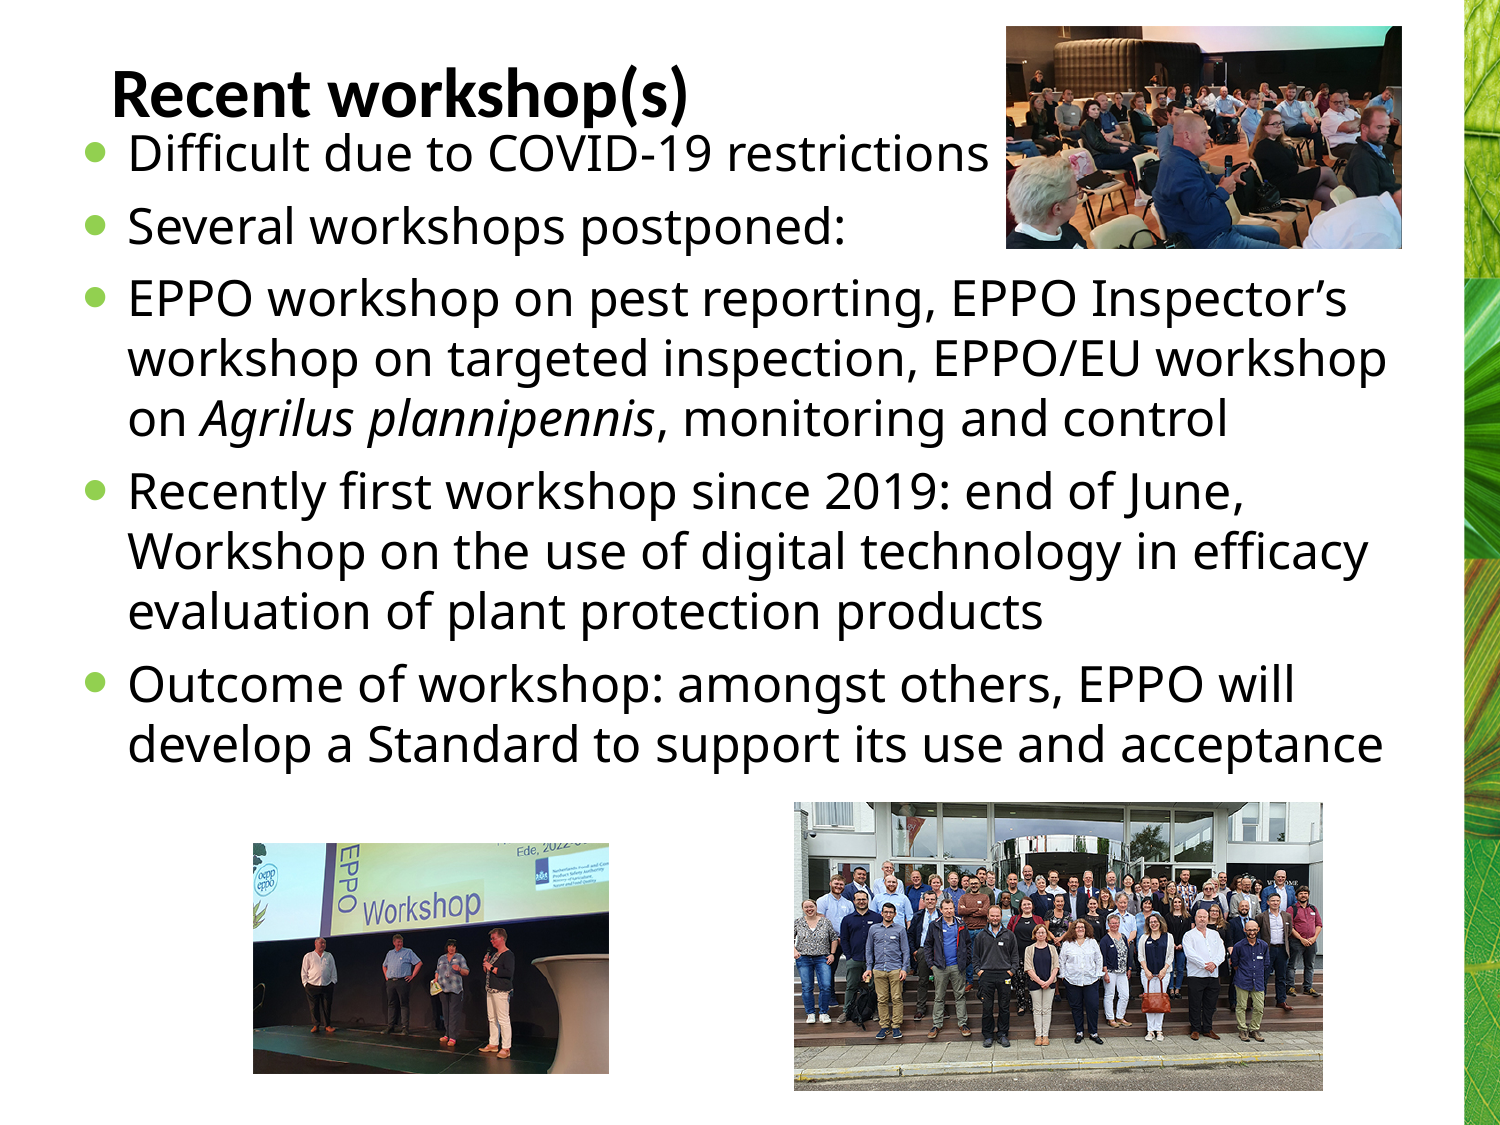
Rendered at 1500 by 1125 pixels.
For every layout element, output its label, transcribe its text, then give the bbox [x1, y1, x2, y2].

picture [1464, 0, 1500, 1125]
title Recent workshop(s) [81, 0, 1405, 114]
picture [794, 802, 1323, 1091]
picture [1005, 26, 1402, 249]
picture [253, 843, 609, 1075]
list Difficult due to COVID-19 restrictions Several workshops postponed: EPPO workshop on pest reporting, EPPO Inspector’s workshop on targeted inspection, EPPO/EU workshop on Agrilus plannipennis, monitoring and control Recently first workshop since 2019: end of June, Workshop on the use of digital technology in efficacy evaluation of plant protection products Outcome of workshop: amongst others, EPPO will develop a Standard to support its use and acceptance [67, 114, 1405, 914]
